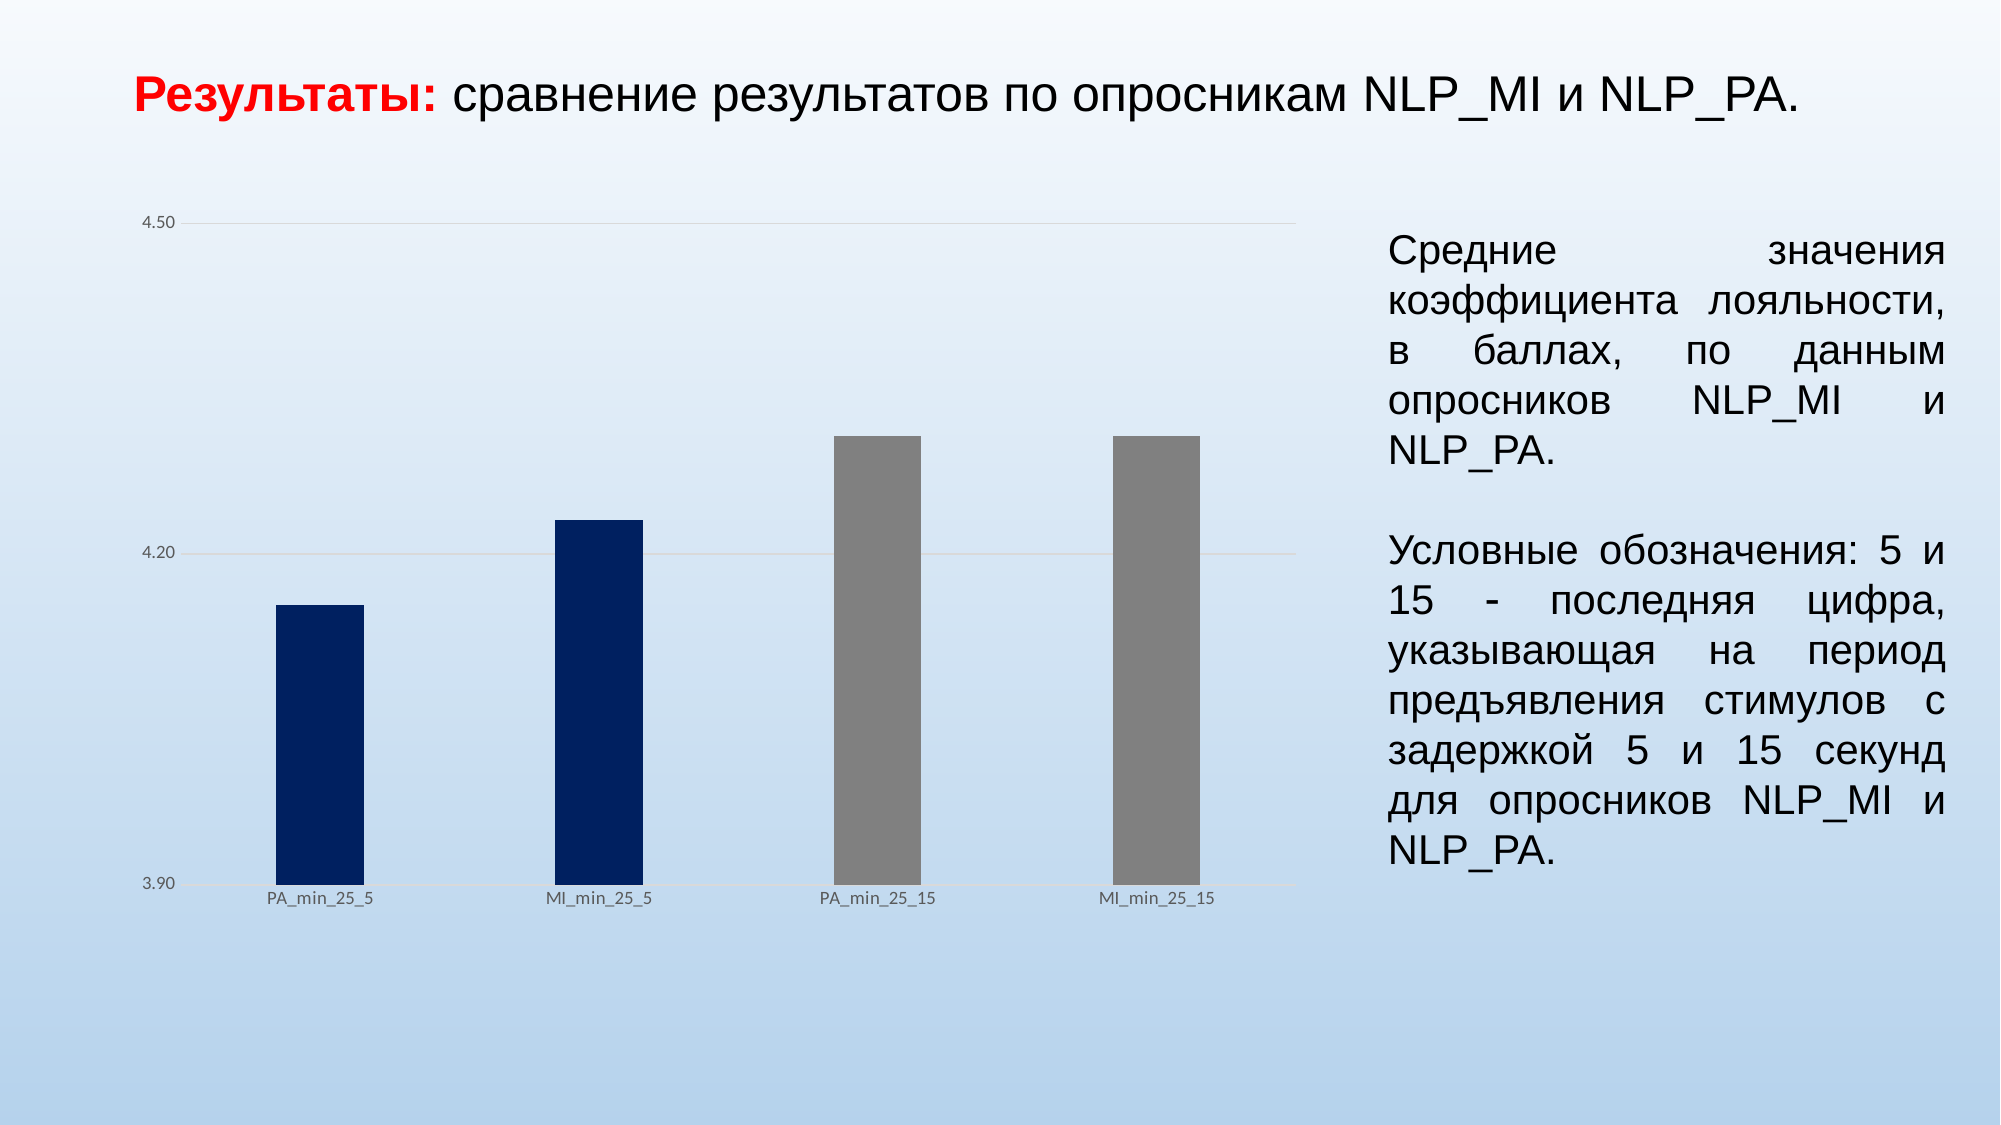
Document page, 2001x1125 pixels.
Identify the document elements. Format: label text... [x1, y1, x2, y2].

chart [111, 177, 1340, 938]
title Результаты: сравнение результатов по опросникам NLP_MI и NLP_PA. [111, 52, 1837, 198]
text_box Средние значения коэффициента лояльности, в баллах, по данным опросников NLP_MI и NLP_PA. Условные обозначения: 5 и 15  последняя цифра, указывающая на период предъявления стимулов с задержкой 5 и 15 секунд для опросников NLP_MI и NLP_PA. [1373, 215, 1961, 931]
